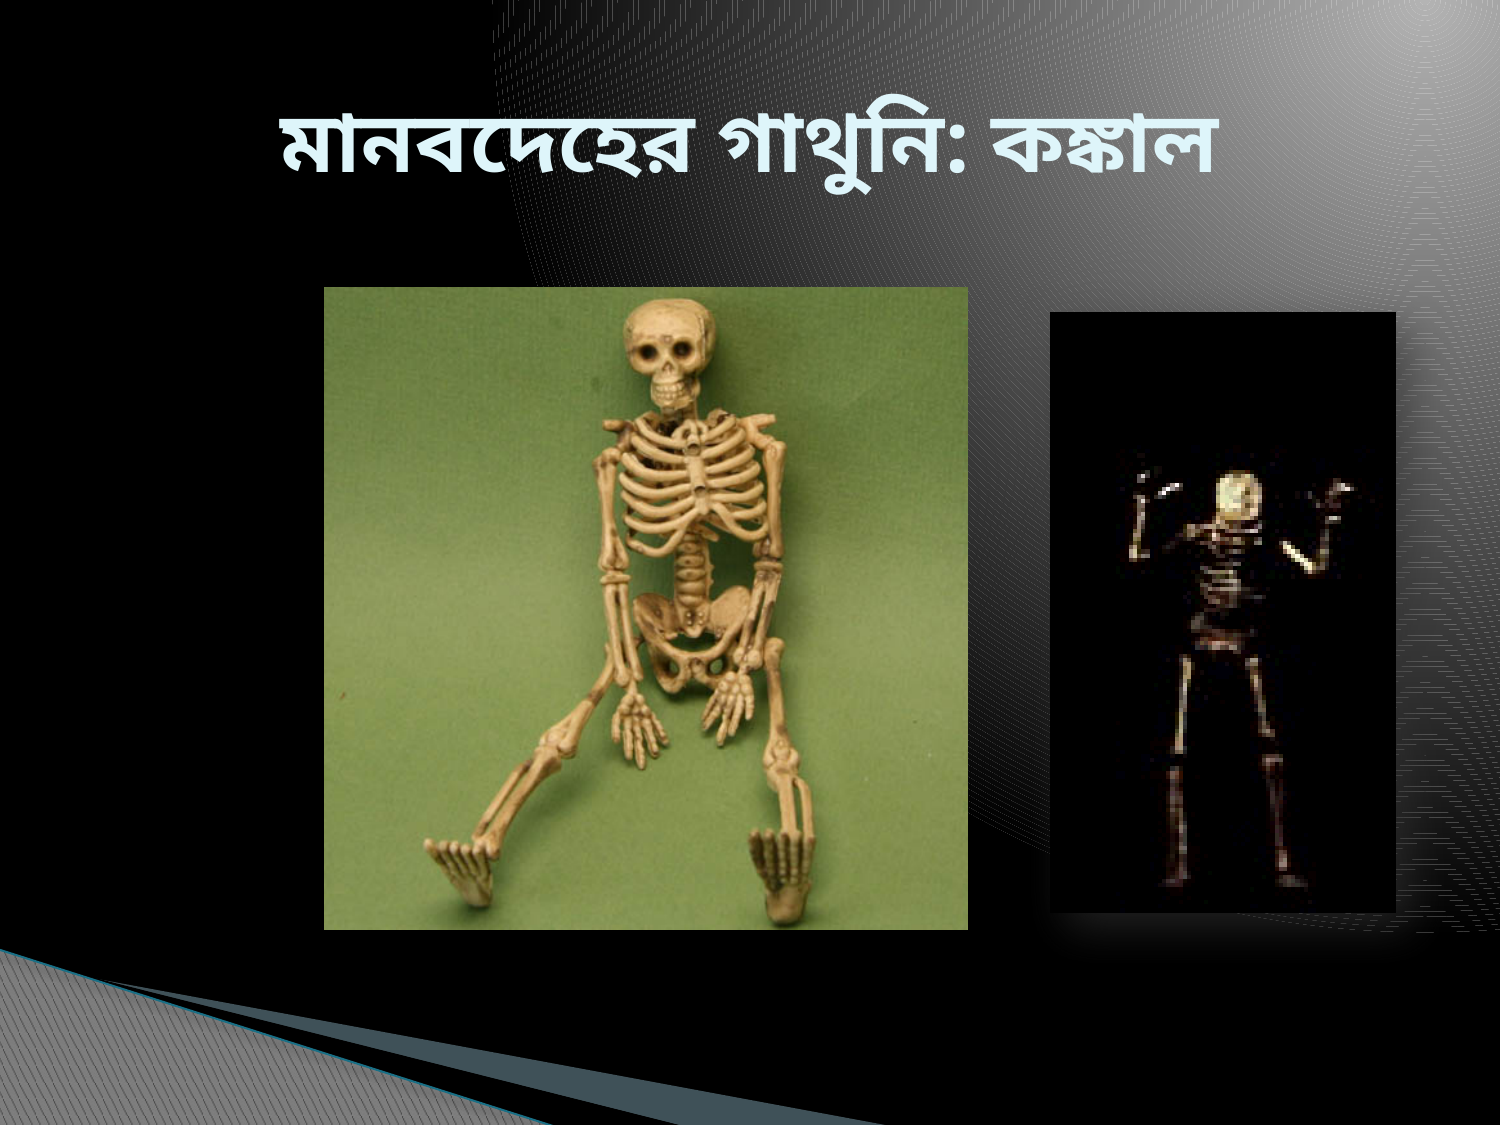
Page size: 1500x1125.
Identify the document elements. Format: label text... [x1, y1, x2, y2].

picture [1049, 312, 1396, 913]
title মানবদেহের গাথুনি: কঙ্কাল [75, 45, 1425, 233]
picture [0, 952, 543, 1125]
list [324, 287, 968, 931]
